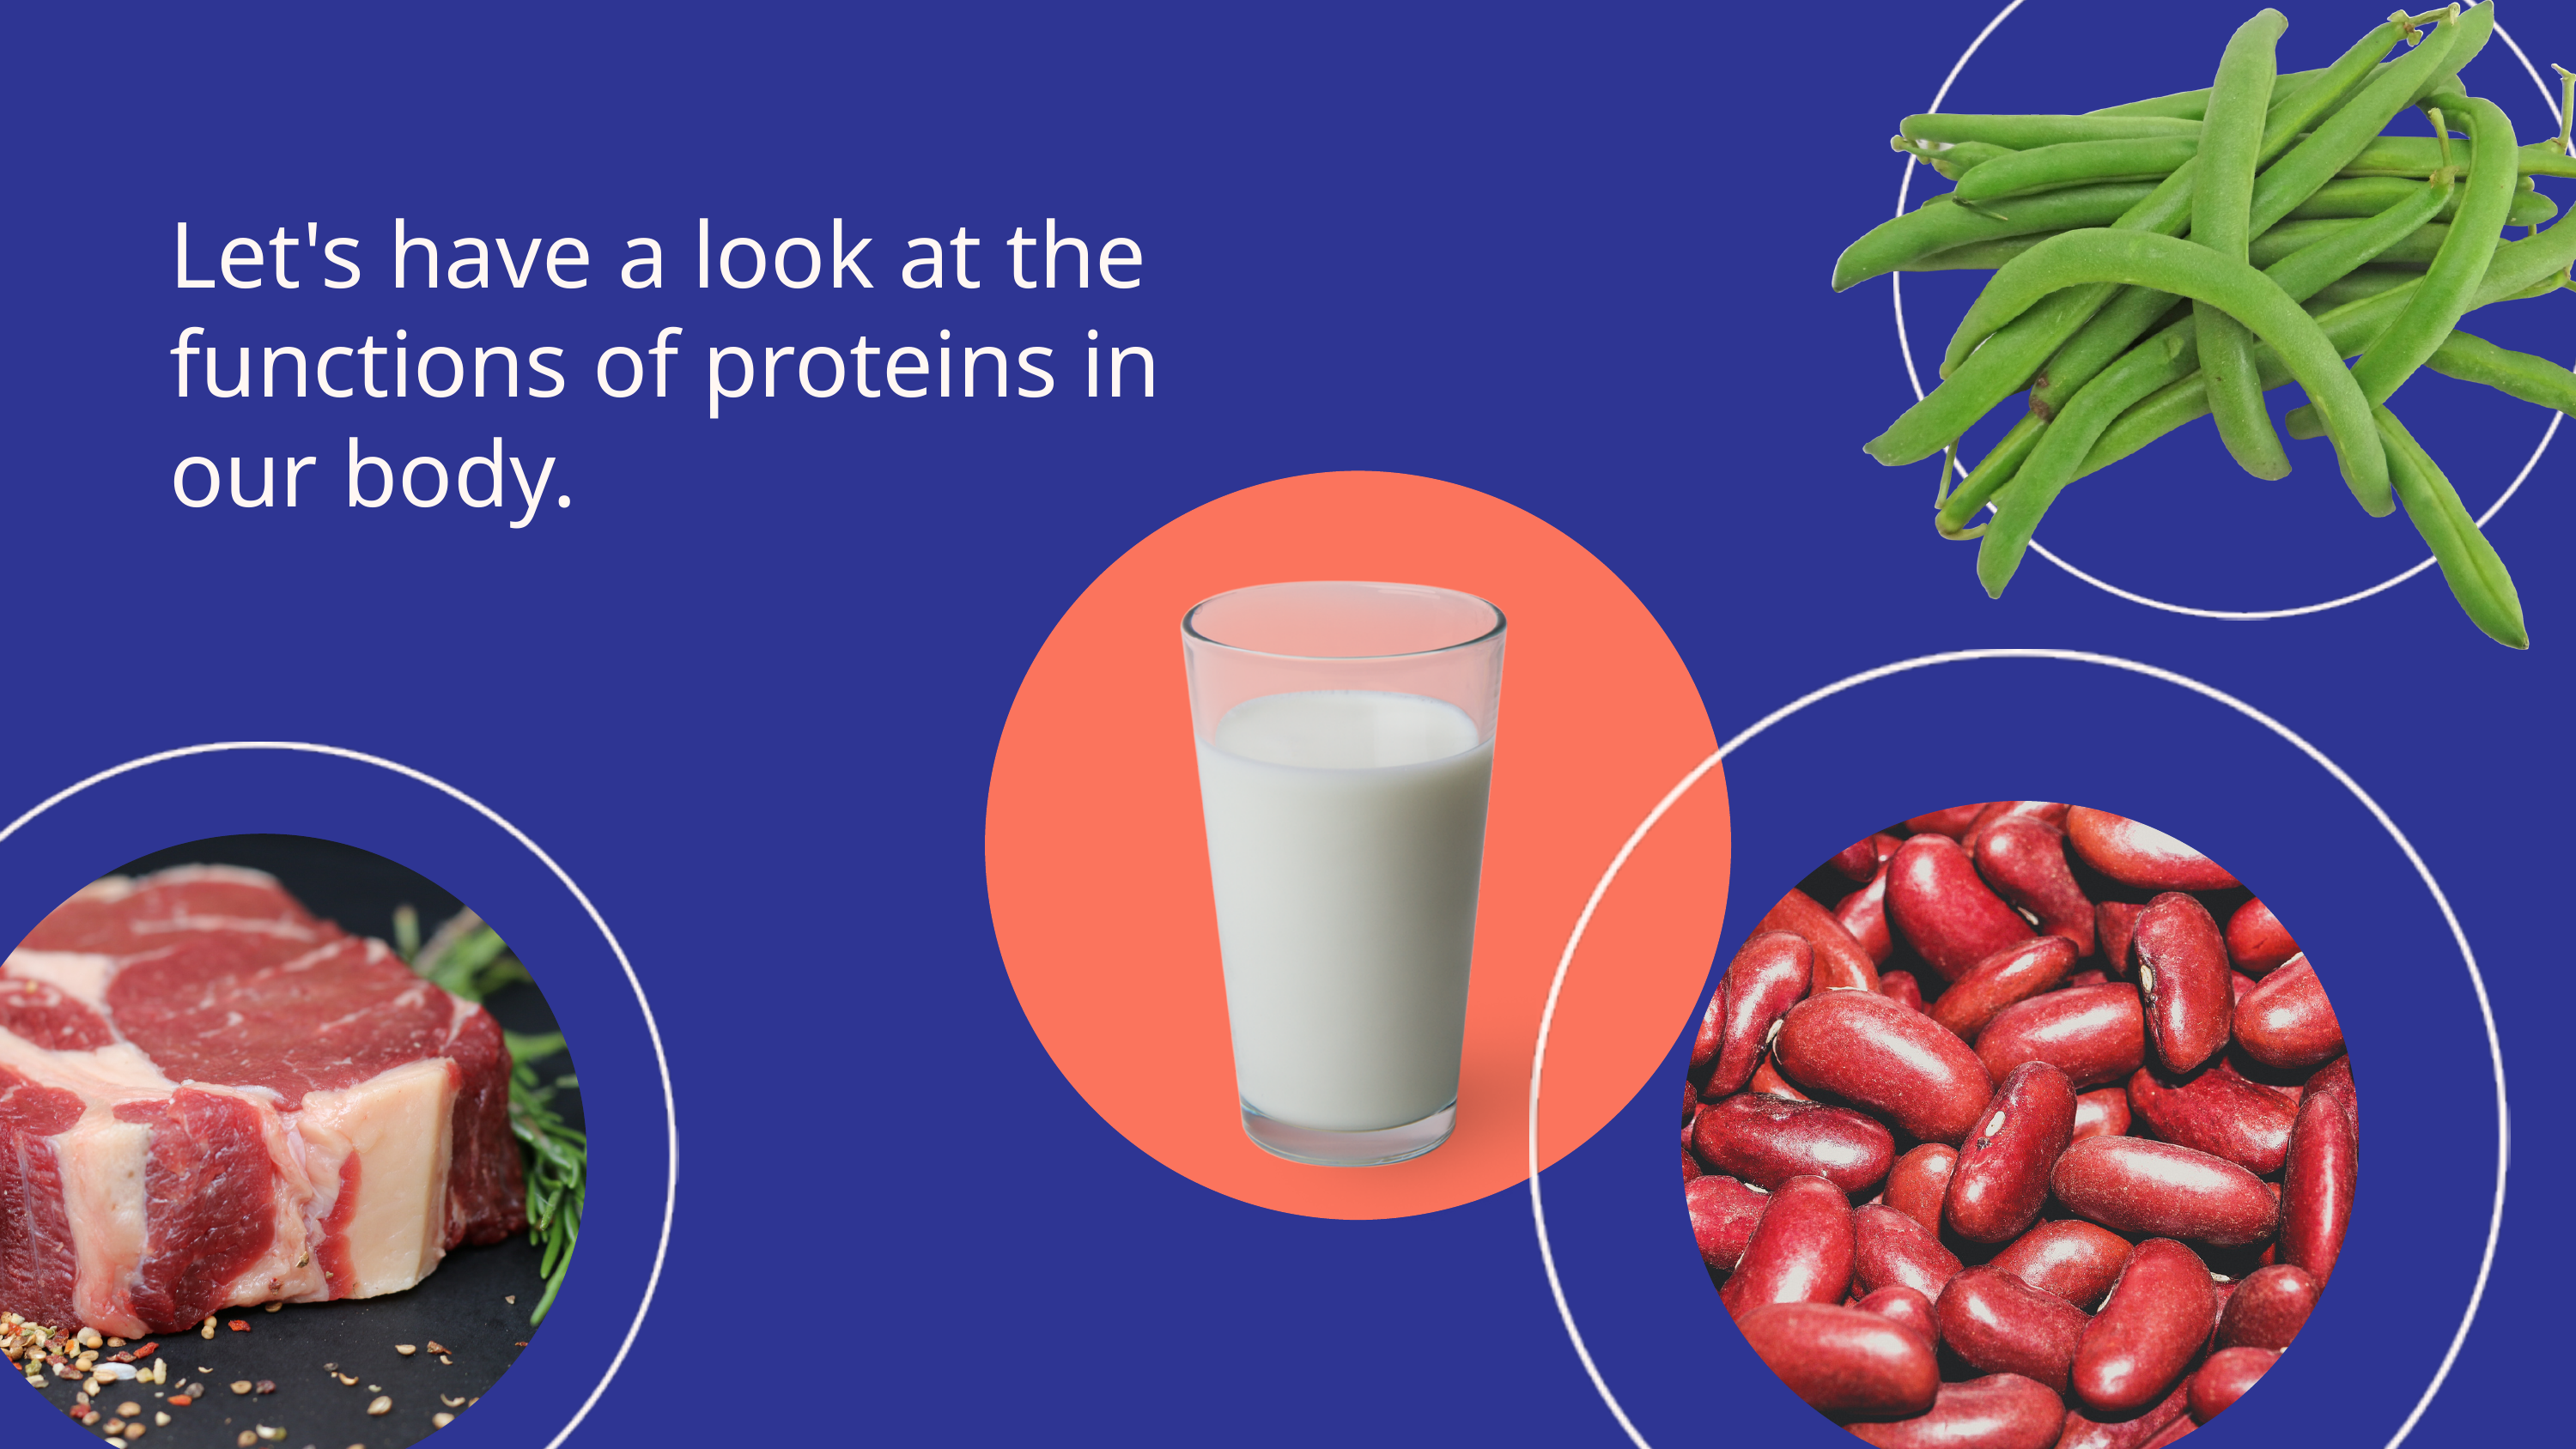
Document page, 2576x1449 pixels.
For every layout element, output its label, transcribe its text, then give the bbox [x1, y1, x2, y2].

text_box Let's have a look at the functions of proteins in our body. [169, 196, 1320, 525]
picture [0, 742, 679, 1449]
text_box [0, 833, 587, 1449]
picture [1179, 0, 2576, 1449]
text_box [1680, 800, 2360, 1449]
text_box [982, 470, 1734, 1221]
